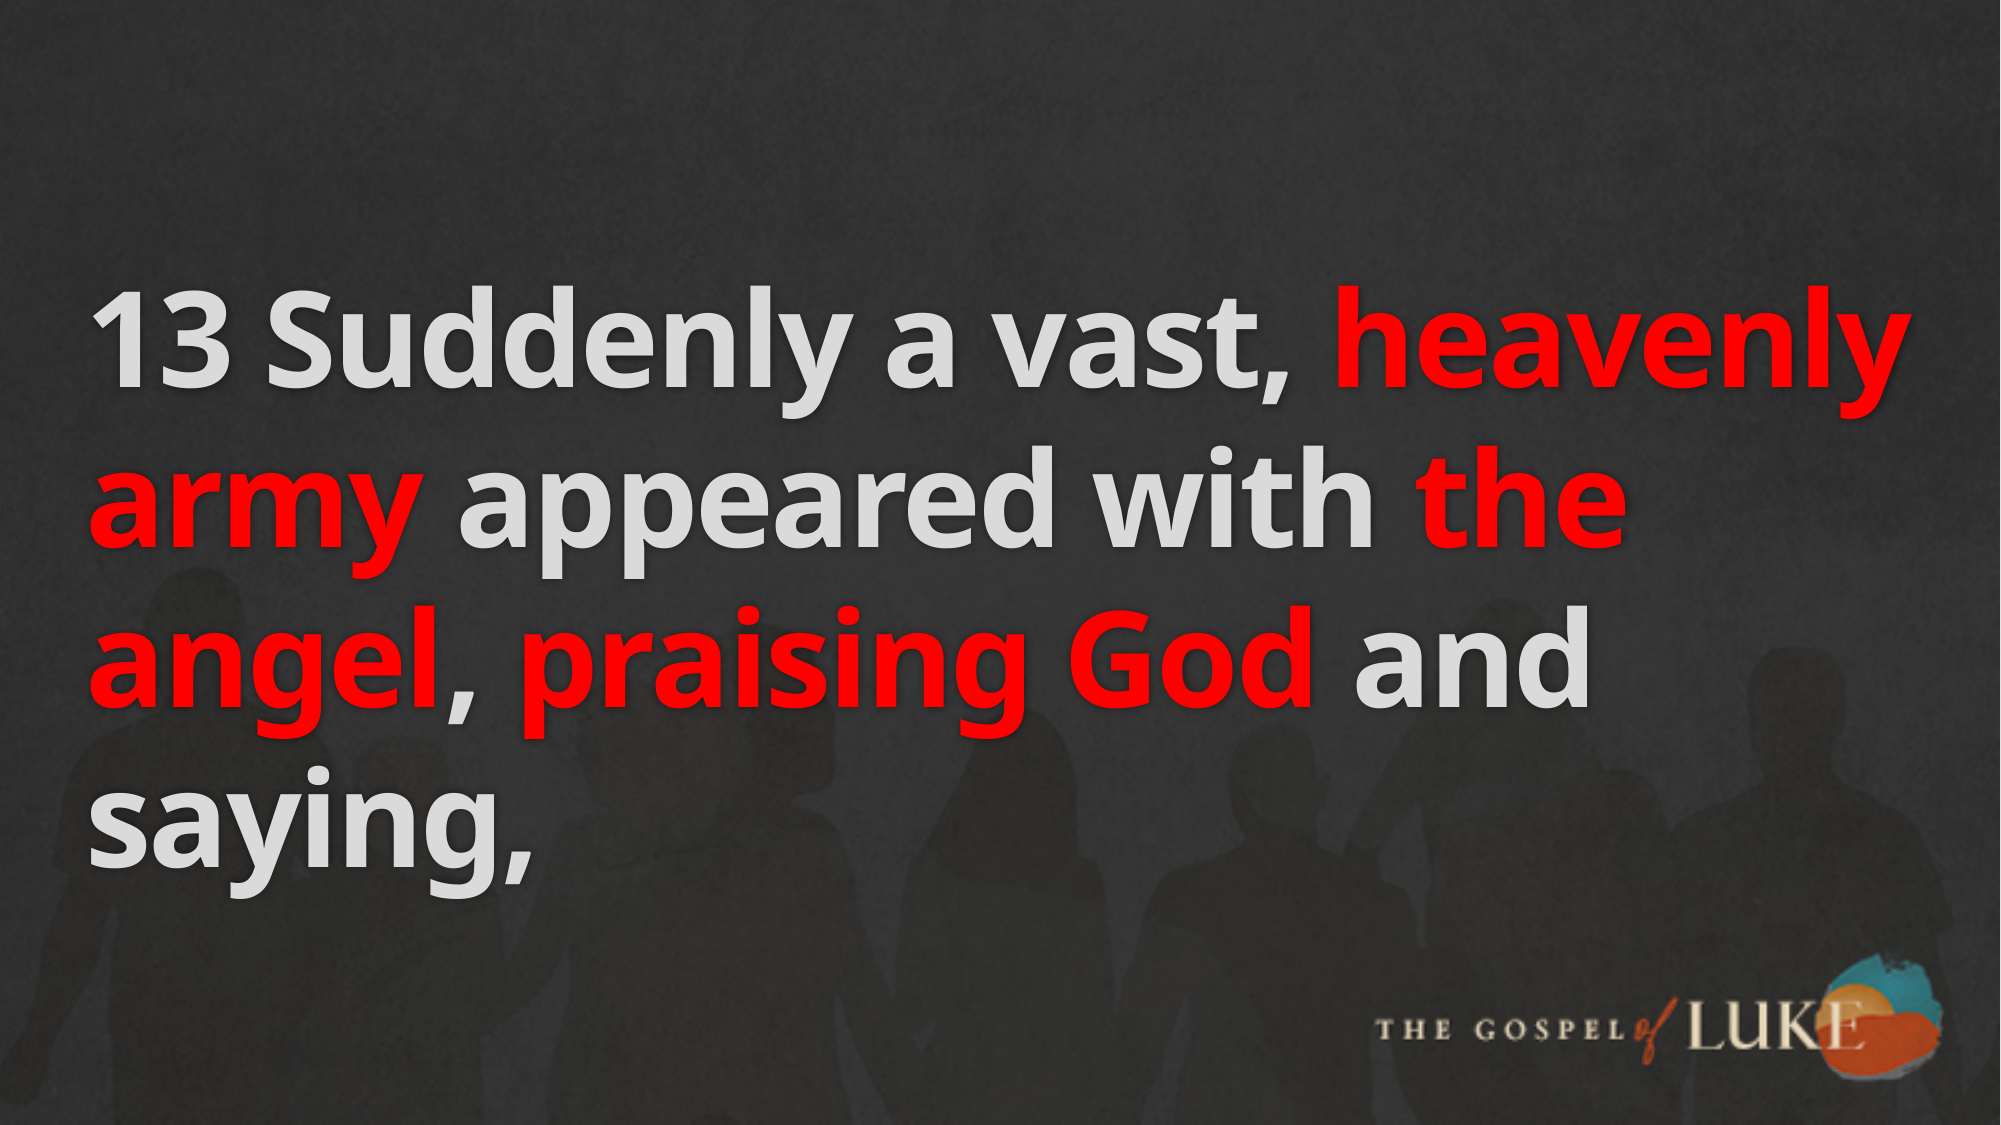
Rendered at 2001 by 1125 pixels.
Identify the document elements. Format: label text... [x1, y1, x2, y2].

picture [0, 0, 2000, 1125]
title 13 Suddenly a vast, heavenly army appeared with the angel, praising God and saying, [70, 223, 1930, 902]
